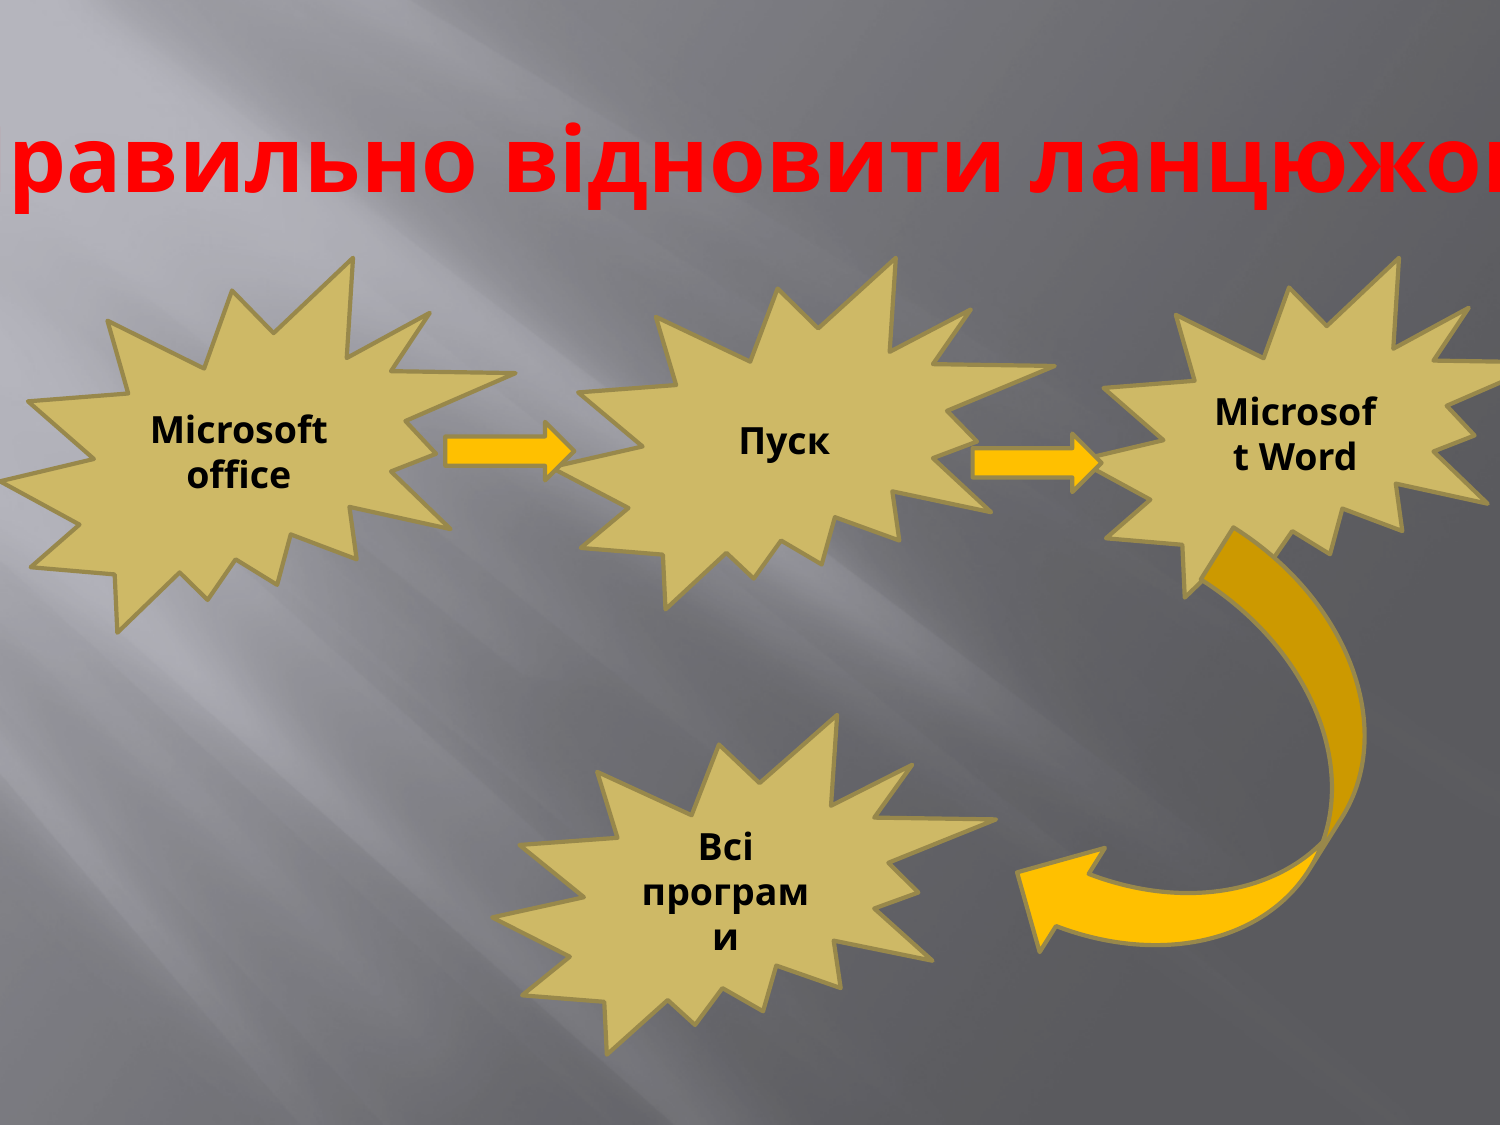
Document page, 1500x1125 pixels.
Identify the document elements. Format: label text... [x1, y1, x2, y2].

text_box Microsoft Word [1096, 255, 1500, 600]
text_box Пуск [557, 255, 1057, 612]
text_box Microsoft office [0, 255, 518, 635]
text_box [970, 431, 1104, 495]
text_box Всі програми [490, 712, 999, 1057]
text_box [1015, 525, 1367, 955]
text_box Правильно відновити ланцюжок [0, 93, 1500, 219]
text_box [443, 419, 577, 483]
